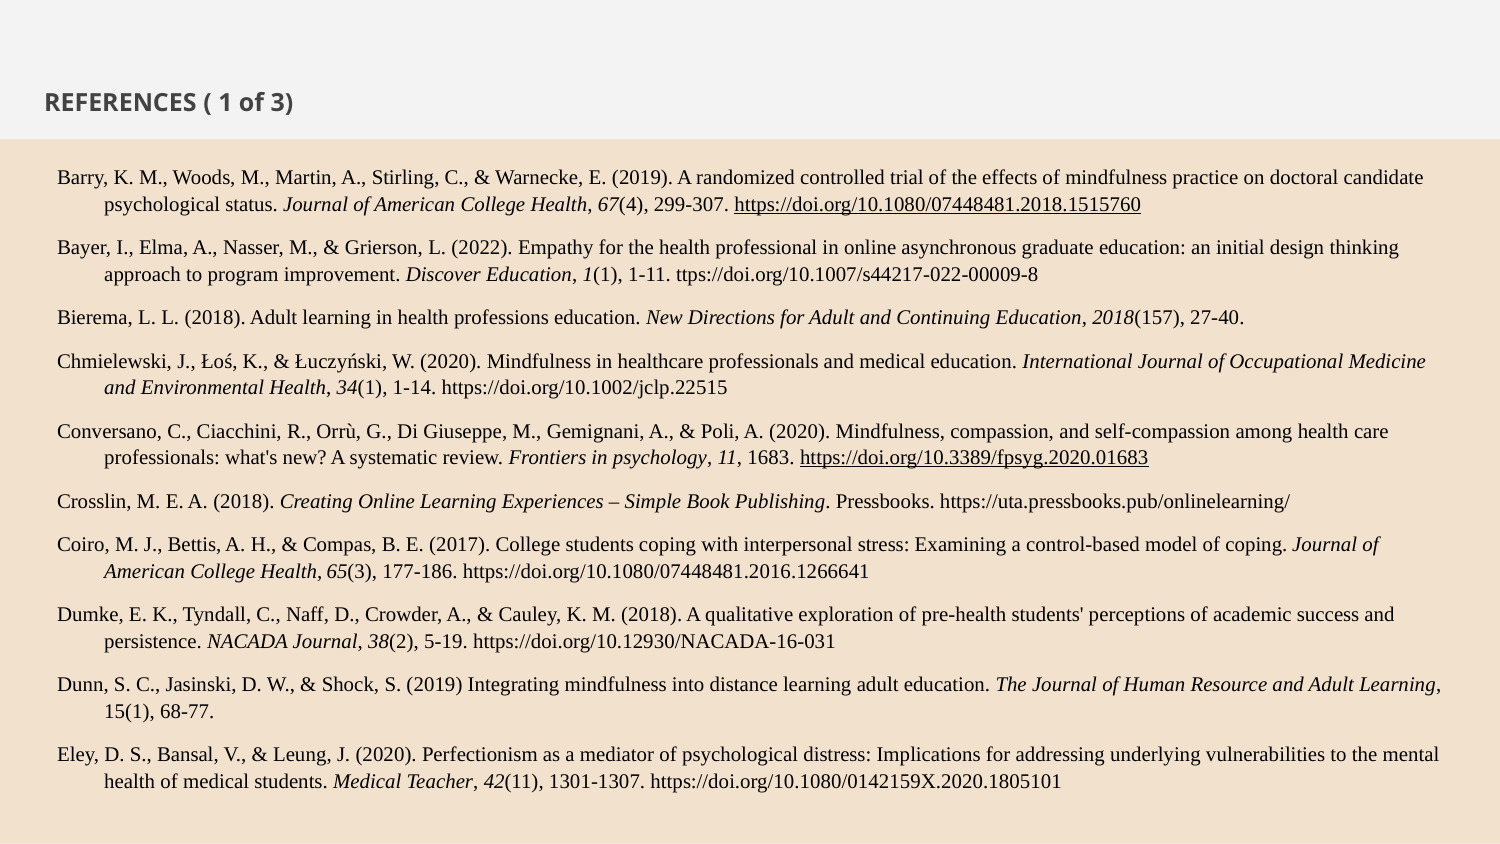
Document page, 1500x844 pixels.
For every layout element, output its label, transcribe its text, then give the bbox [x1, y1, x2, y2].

subtitle Barry, K. M., Woods, M., Martin, A., Stirling, C., & Warnecke, E. (2019). A randomized controlled trial of the effects of mindfulness practice on doctoral candidate psychological status. Journal of American College Health, 67(4), 299-307. https://doi.org/10.1080/07448481.2018.1515760 Bayer, I., Elma, A., Nasser, M., & Grierson, L. (2022). Empathy for the health professional in online asynchronous graduate education: an initial design thinking approach to program improvement. Discover Education, 1(1), 1-11. ttps://doi.org/10.1007/s44217-022-00009-8 Bierema, L. L. (2018). Adult learning in health professions education. New Directions for Adult and Continuing Education, 2018(157), 27-40. Chmielewski, J., Łoś, K., & Łuczyński, W. (2020). Mindfulness in healthcare professionals and medical education. International Journal of Occupational Medicine and Environmental Health, 34(1), 1-14. https://doi.org/10.1002/jclp.22515 Conversano, C., Ciacchini, R., Orrù, G., Di Giuseppe, M., Gemignani, A., & Poli, A. (2020). Mindfulness, compassion, and self-compassion among health care professionals: what's new? A systematic review. Frontiers in psychology, 11, 1683. https://doi.org/10.3389/fpsyg.2020.01683 Crosslin, M. E. A. (2018). Creating Online Learning Experiences – Simple Book Publishing. Pressbooks. https://uta.pressbooks.pub/onlinelearning/ Coiro, M. J., Bettis, A. H., & Compas, B. E. (2017). College students coping with interpersonal stress: Examining a control-based model of coping. Journal of American College Health, 65(3), 177-186. https://doi.org/10.1080/07448481.2016.1266641 Dumke, E. K., Tyndall, C., Naff, D., Crowder, A., & Cauley, K. M. (2018). A qualitative exploration of pre-health students' perceptions of academic success and persistence. NACADA Journal, 38(2), 5-19. https://doi.org/10.12930/NACADA-16-031 Dunn, S. C., Jasinski, D. W., & Shock, S. (2019) Integrating mindfulness into distance learning adult education. The Journal of Human Resource and Adult Learning, 15(1), 68-77. Eley, D. S., Bansal, V., & Leung, J. (2020). Perfectionism as a mediator of psychological distress: Implications for addressing underlying vulnerabilities to the mental health of medical students. Medical Teacher, 42(11), 1301-1307. https://doi.org/10.1080/0142159X.2020.1805101 [41, 147, 1458, 803]
subtitle REFERENCES ( 1 of 3) [29, 40, 702, 132]
